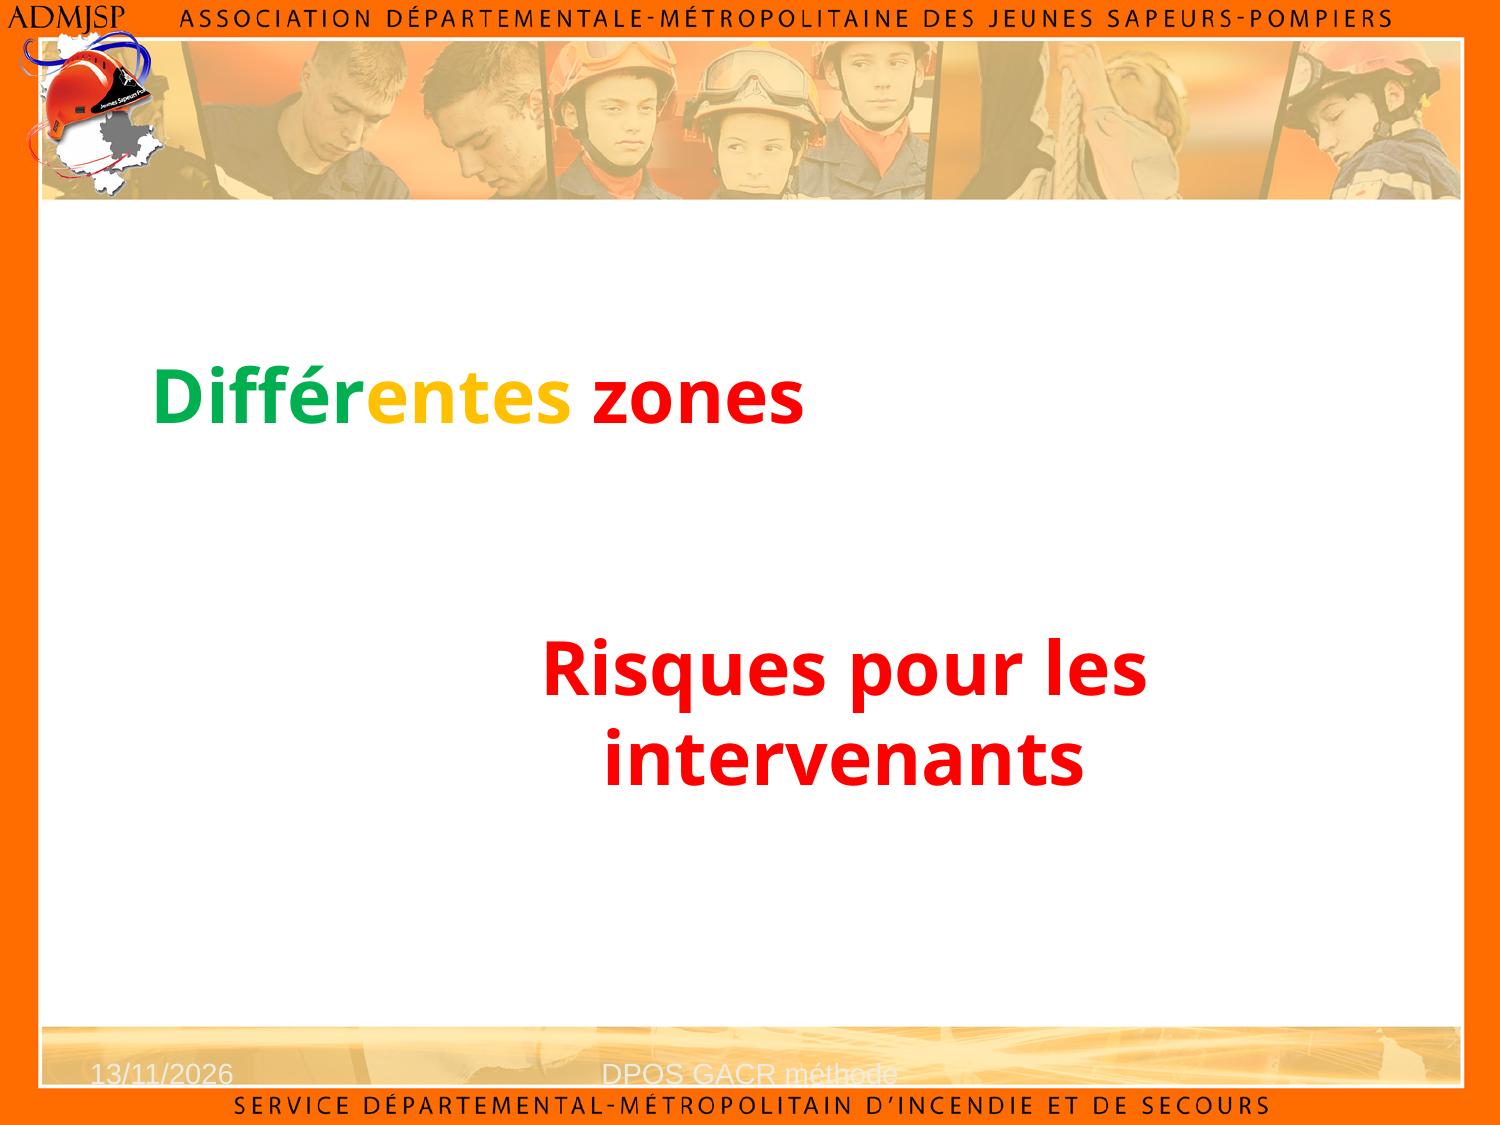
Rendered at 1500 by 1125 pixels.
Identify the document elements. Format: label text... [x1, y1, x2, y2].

text_box DPOS GACR méthode [512, 1042, 988, 1103]
text_box Risques pour les intervenants [298, 633, 1391, 788]
text_box Différentes zones [112, 316, 845, 471]
text_box 14/01/2025 [75, 1042, 425, 1103]
picture [0, 0, 1500, 1125]
